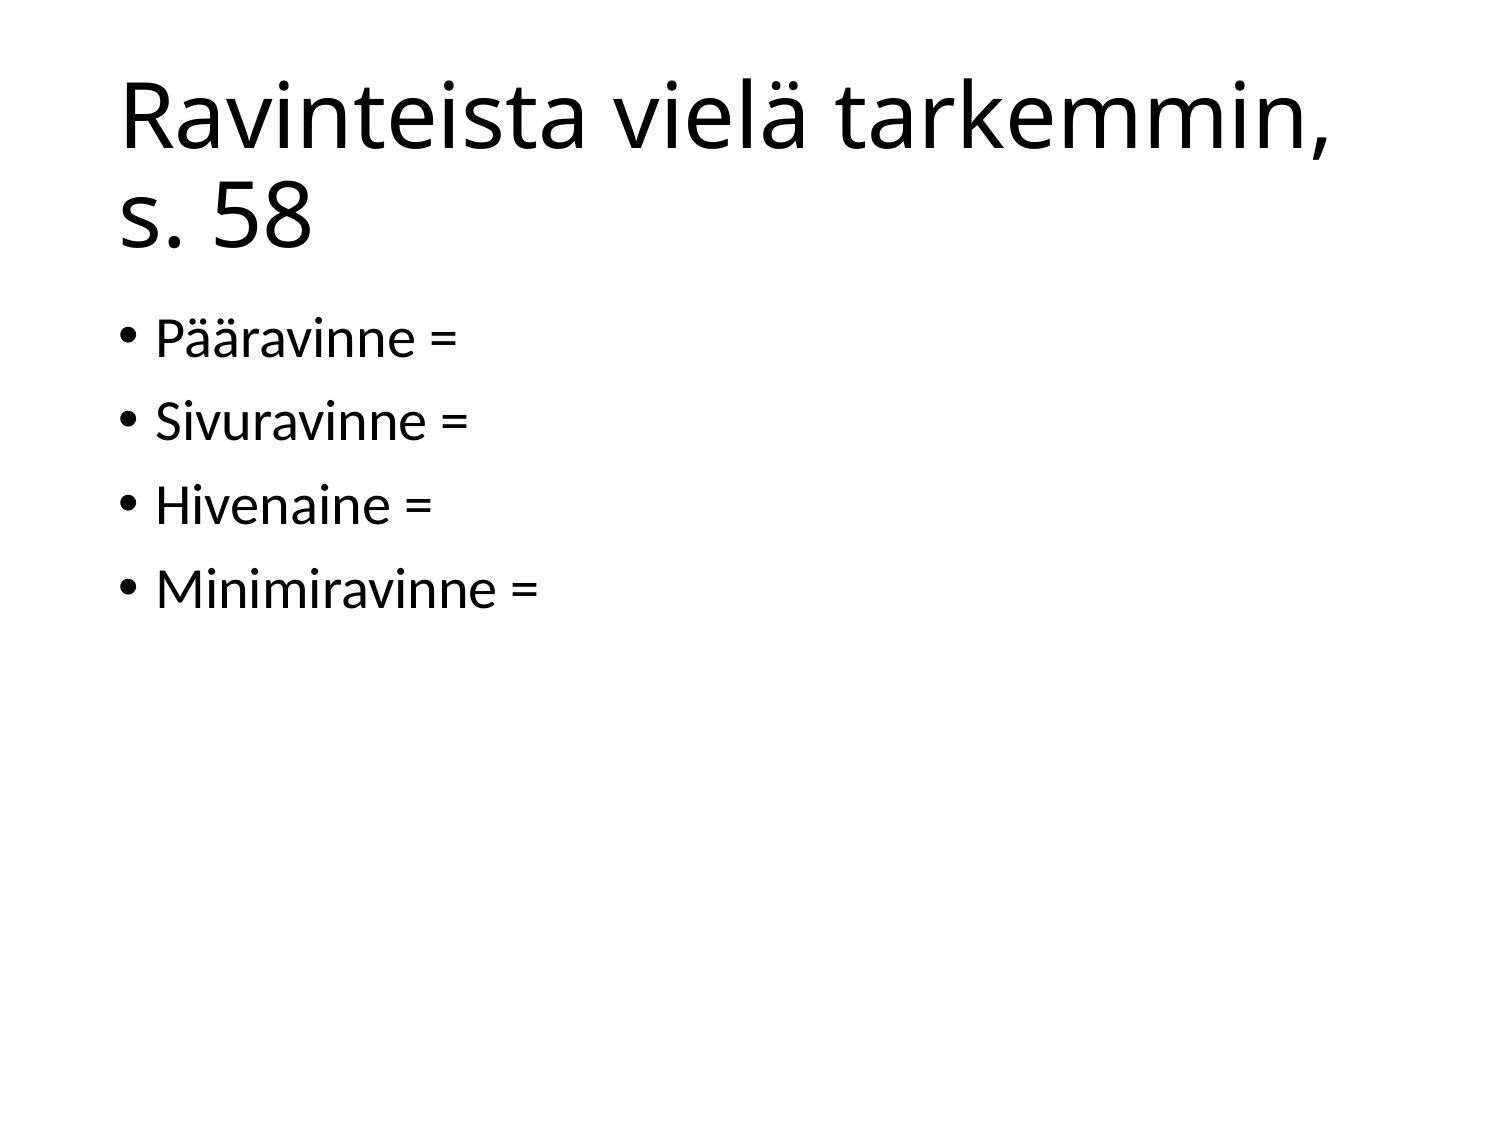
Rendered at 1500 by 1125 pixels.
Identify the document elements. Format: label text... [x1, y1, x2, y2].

title Ravinteista vielä tarkemmin, s. 58 [103, 59, 1397, 278]
list Pääravinne = Sivuravinne = Hivenaine = Minimiravinne = [103, 299, 1397, 1014]
